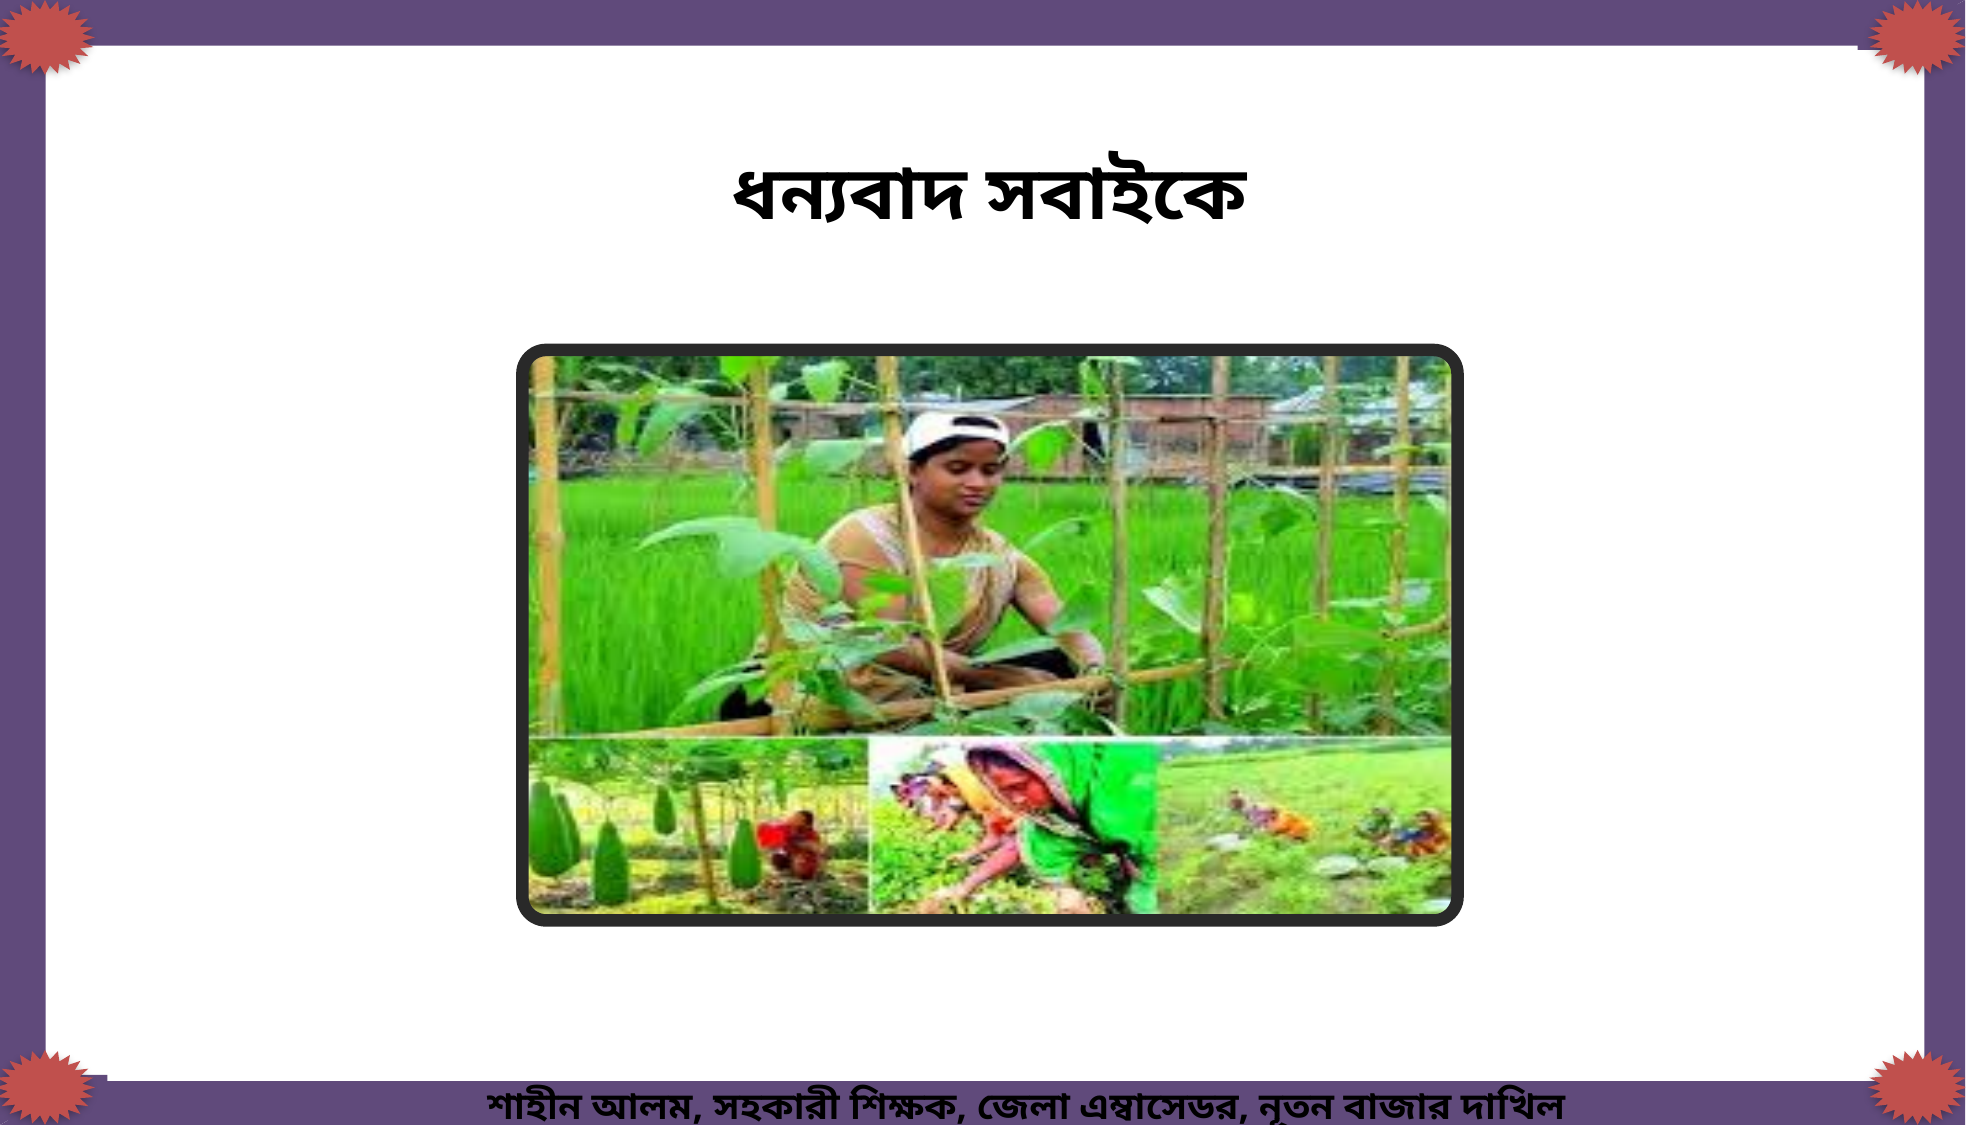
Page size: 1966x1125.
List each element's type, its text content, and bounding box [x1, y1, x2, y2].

picture [522, 349, 1458, 921]
text_box ধন্যবাদ সবাইকে [437, 137, 1543, 243]
